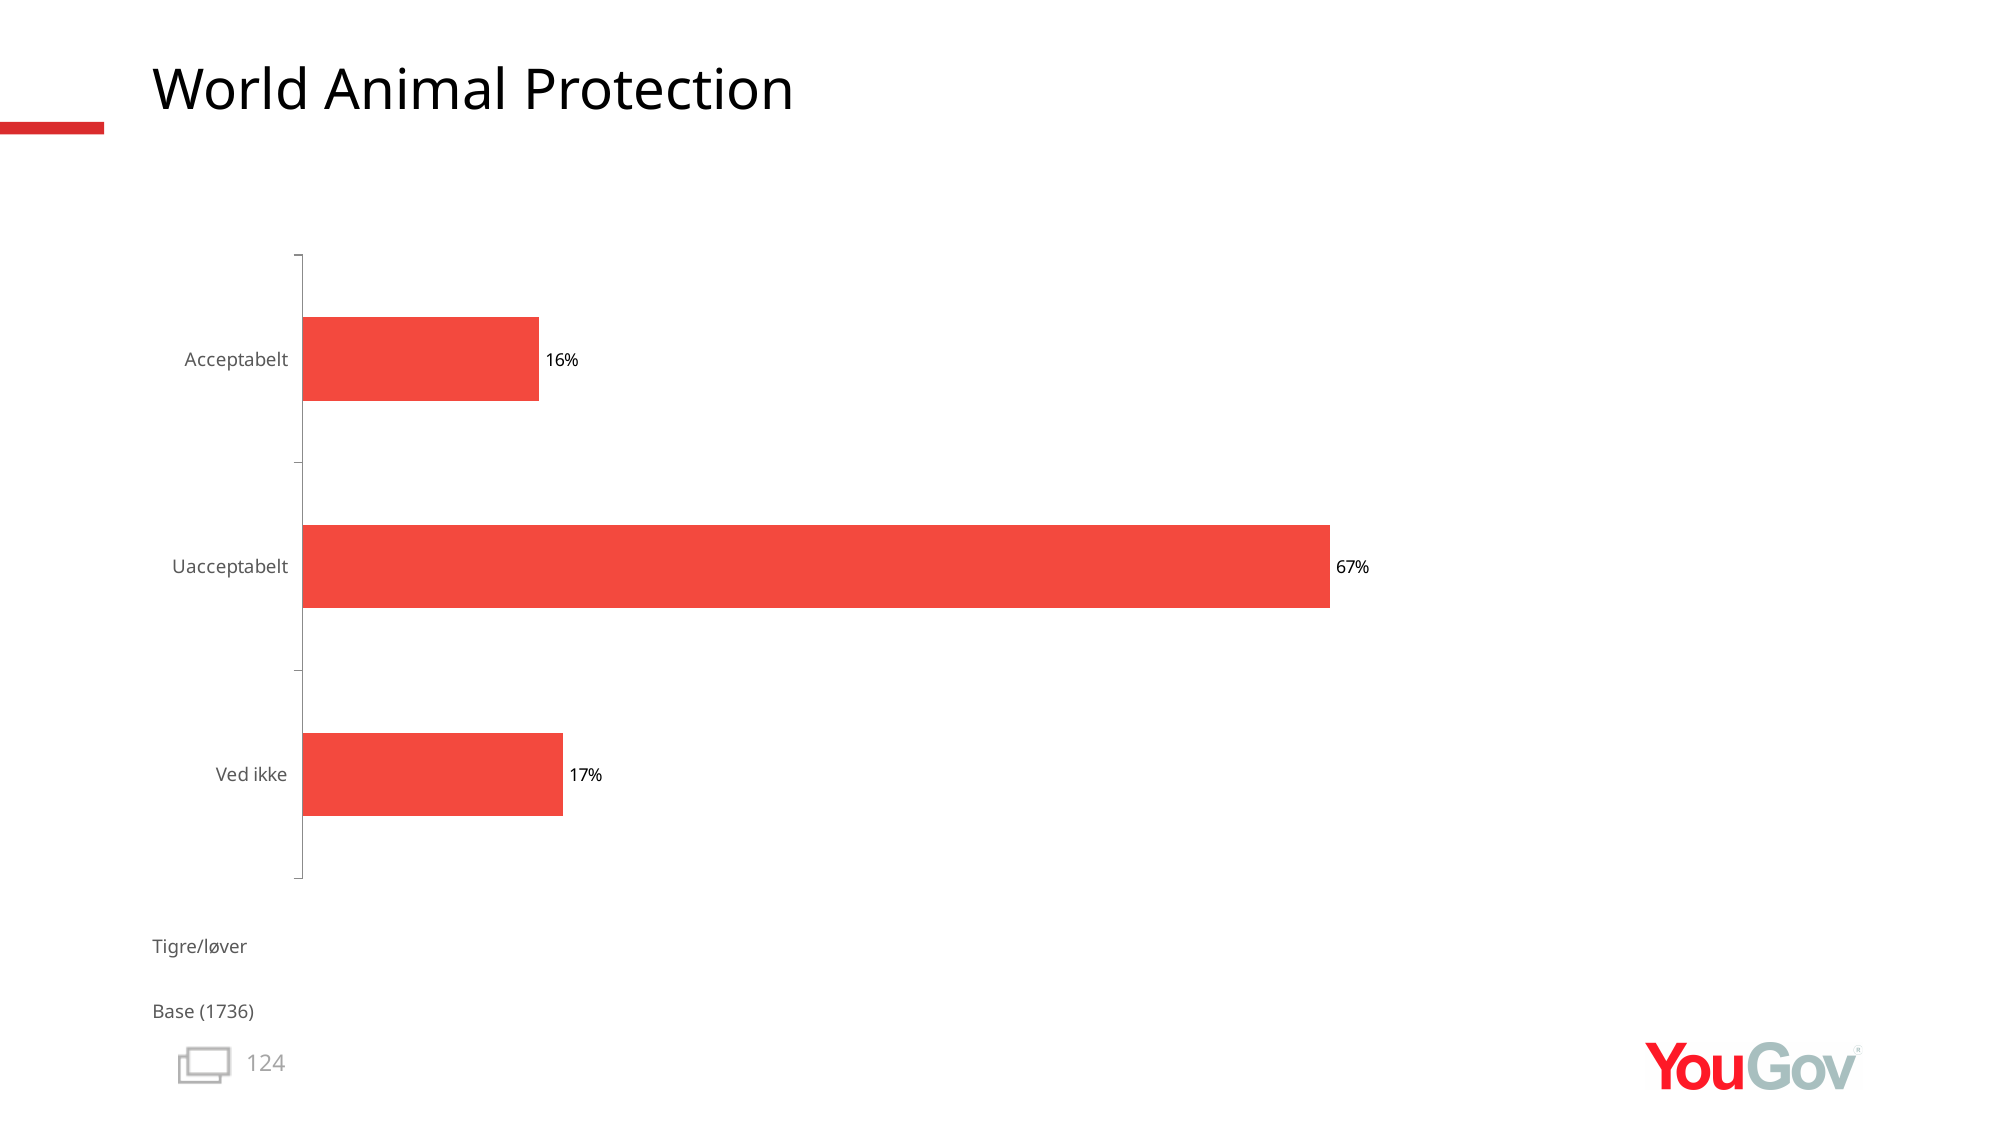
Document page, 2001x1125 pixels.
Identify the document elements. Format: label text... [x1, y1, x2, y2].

text_box Base (1736) [137, 992, 1863, 1034]
chart [137, 242, 1863, 892]
text_box Tigre/løver [137, 927, 1863, 992]
picture [178, 1046, 232, 1086]
title World Animal Protection [137, 53, 1863, 130]
picture [1645, 1042, 1863, 1090]
